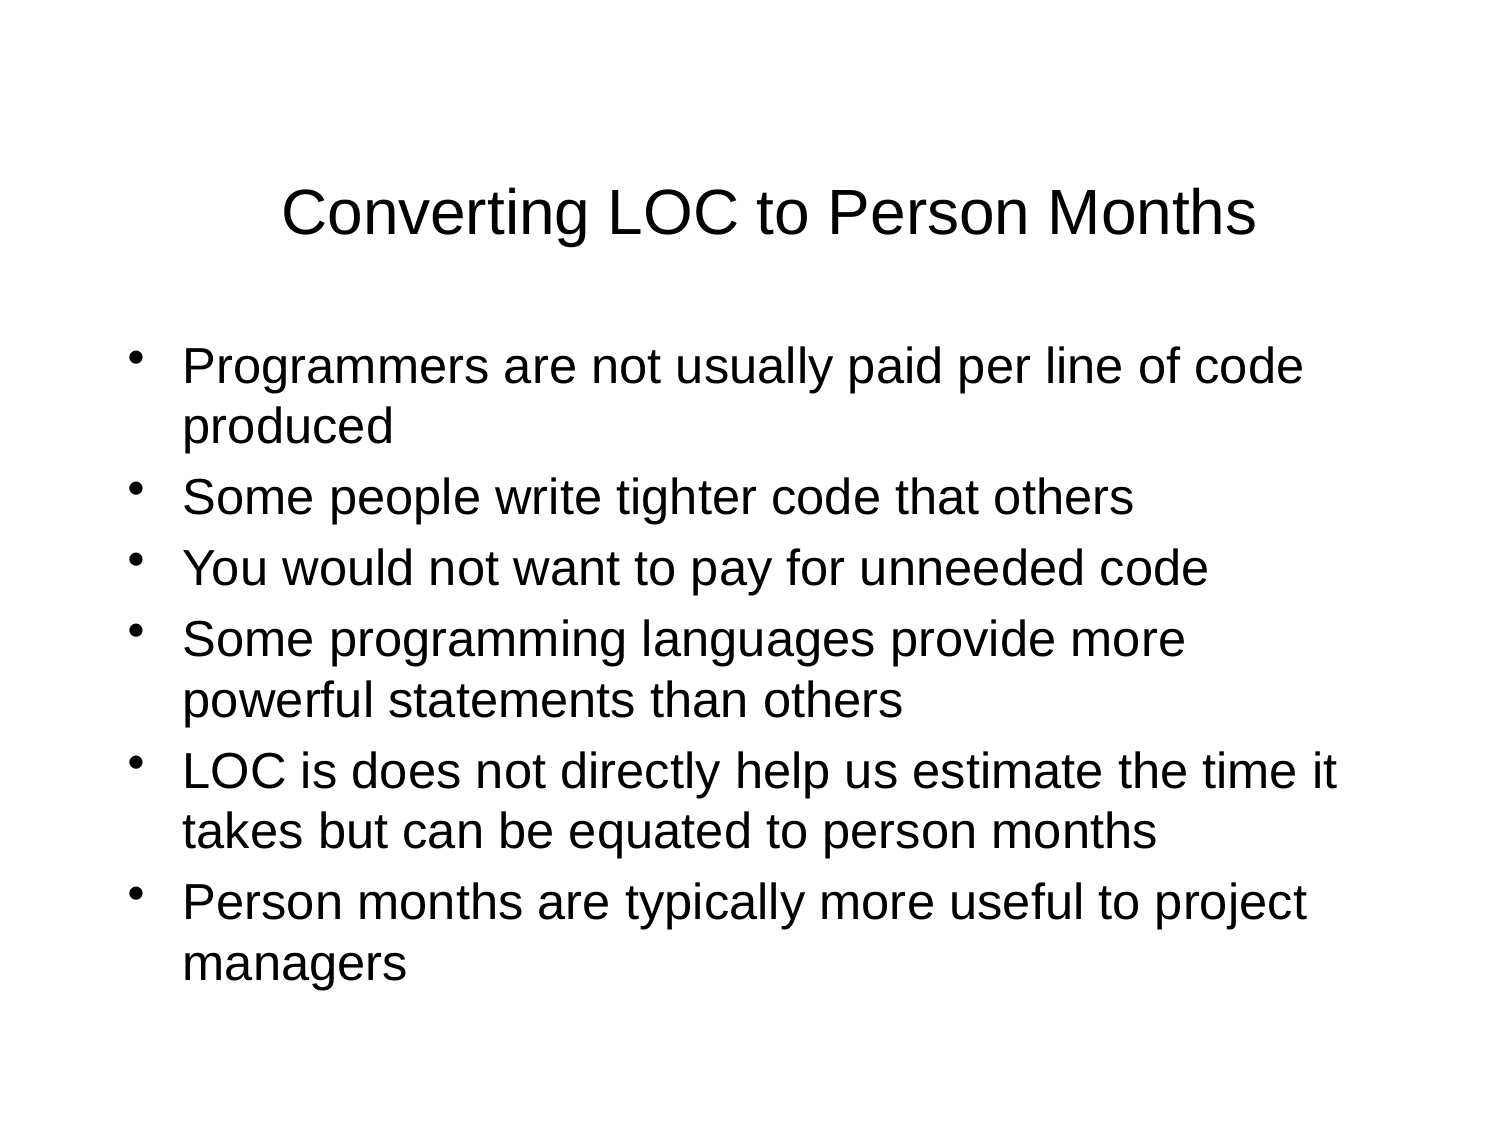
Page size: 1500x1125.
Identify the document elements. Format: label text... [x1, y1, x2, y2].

list Programmers are not usually paid per line of code produced Some people write tighter code that others You would not want to pay for unneeded code Some programming languages provide more powerful statements than others LOC is does not directly help us estimate the time it takes but can be equated to person months Person months are typically more useful to project managers [112, 324, 1388, 1000]
title Converting LOC to Person Months [161, 163, 1379, 256]
